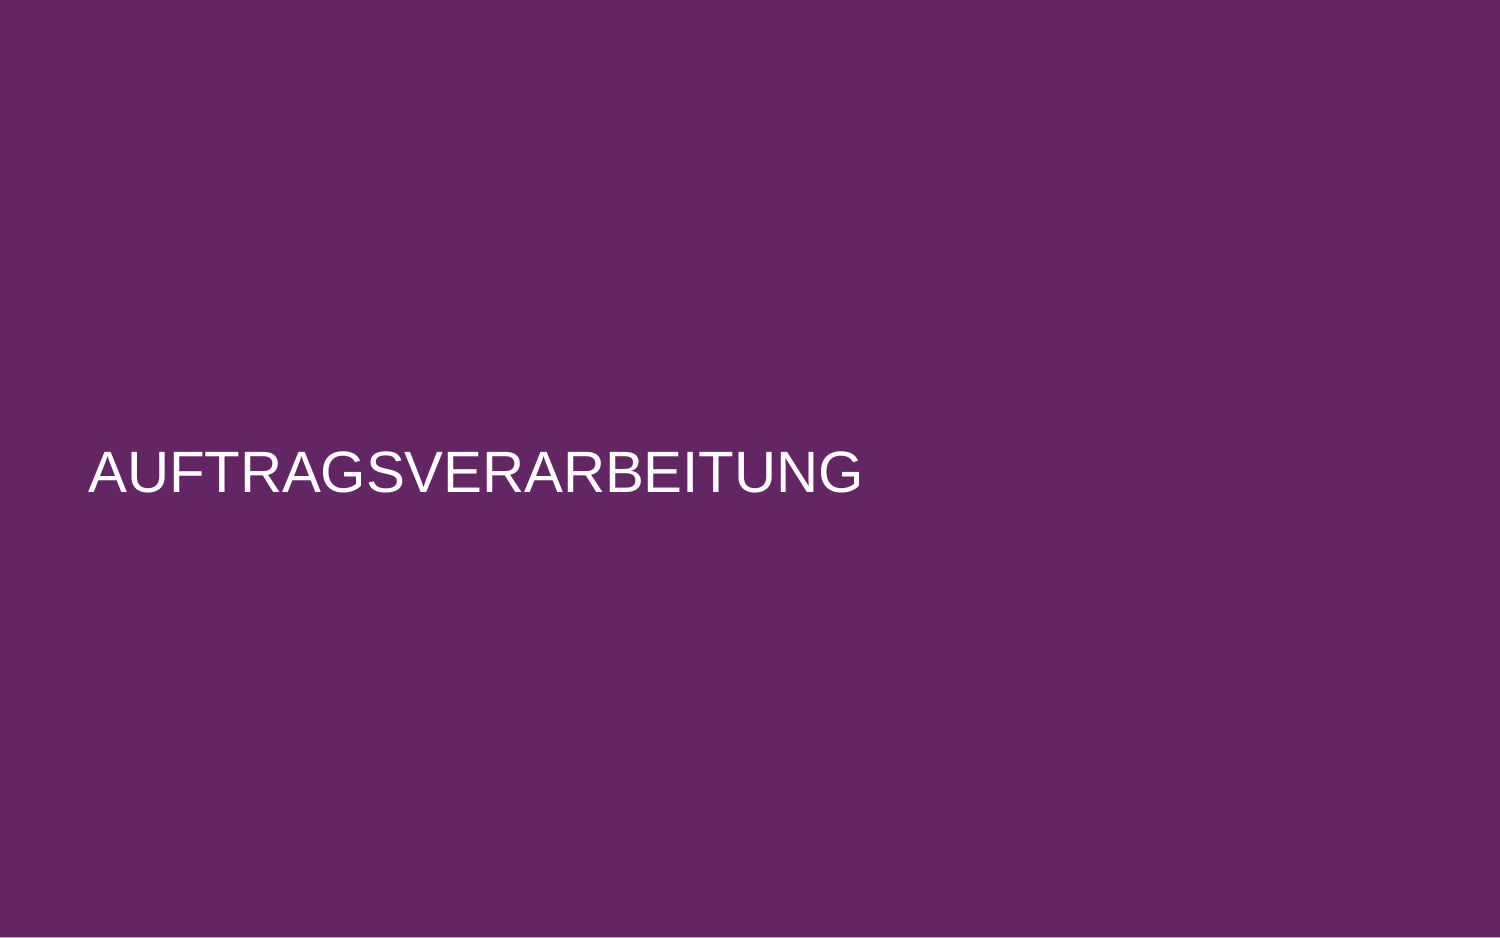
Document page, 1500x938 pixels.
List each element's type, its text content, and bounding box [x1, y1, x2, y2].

title Auftragsverarbeitung [0, 0, 1500, 938]
